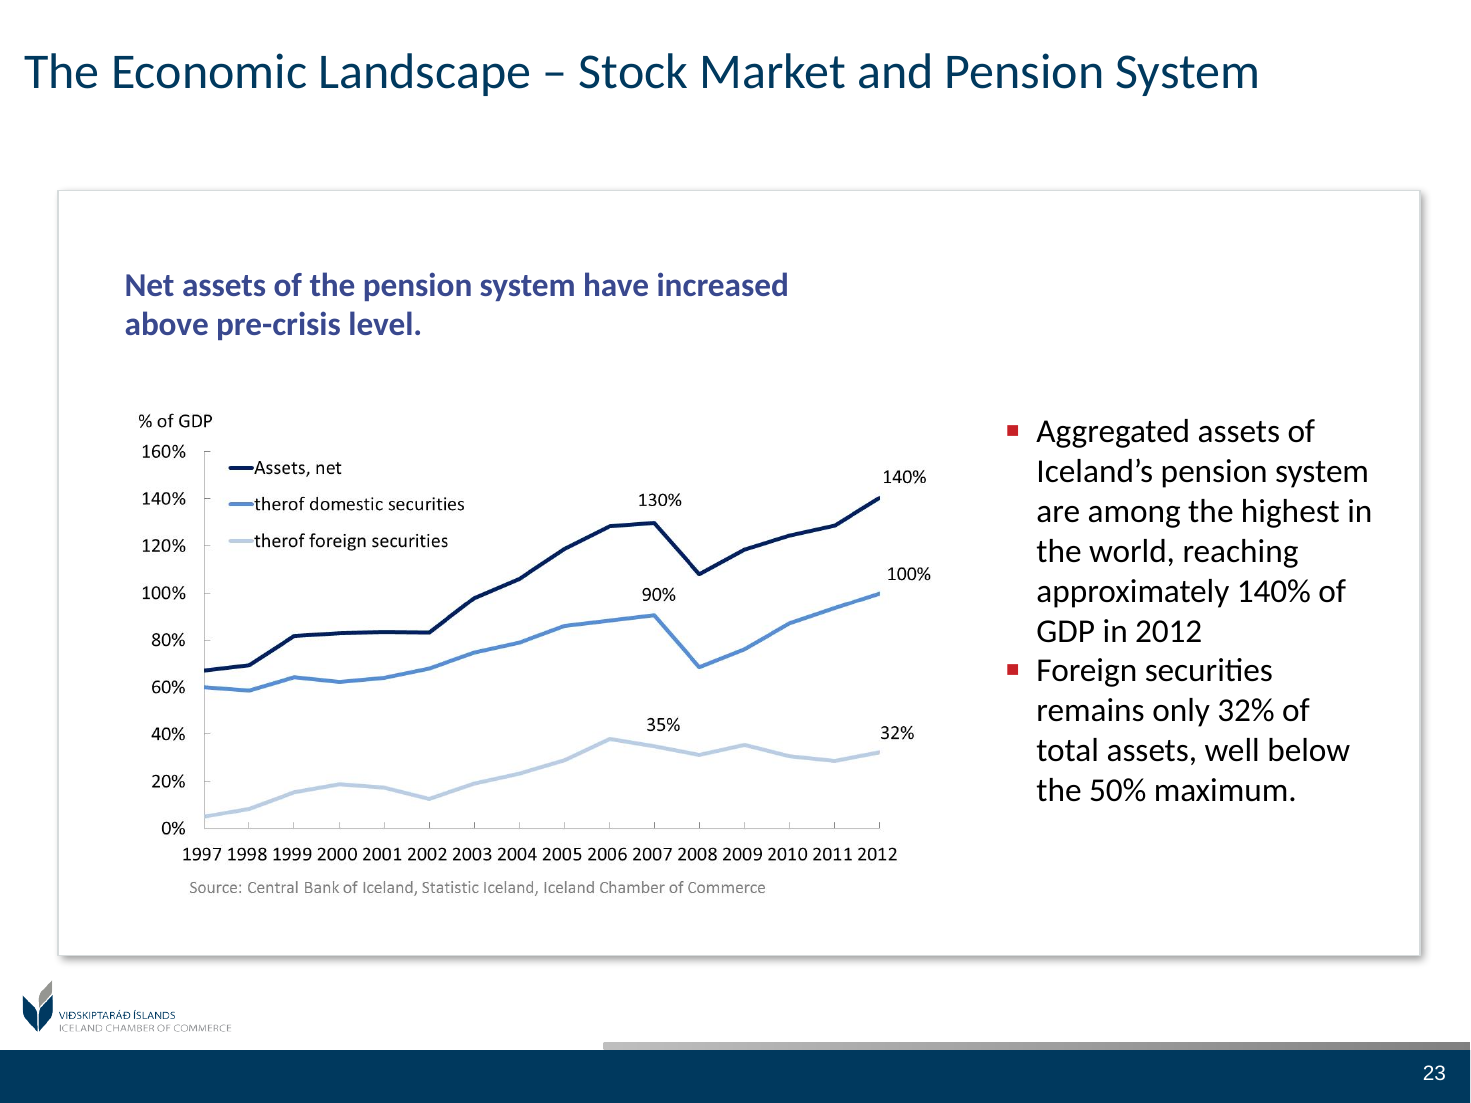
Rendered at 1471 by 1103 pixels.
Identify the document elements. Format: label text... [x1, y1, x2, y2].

title The Economic Landscape – Stock Market and Pension System [24, 38, 1424, 99]
text_box [56, 188, 1422, 957]
text_box Aggregated assets of Iceland’s pension system are among the highest in the world, reaching approximately 140% of GDP in 2012 Foreign securities remains only 32% of total assets, well below the 50% maximum. [1004, 409, 1375, 809]
list Net assets of the pension system have increased above pre-crisis level. [124, 262, 831, 344]
picture [124, 391, 934, 921]
picture [10, 972, 242, 1044]
